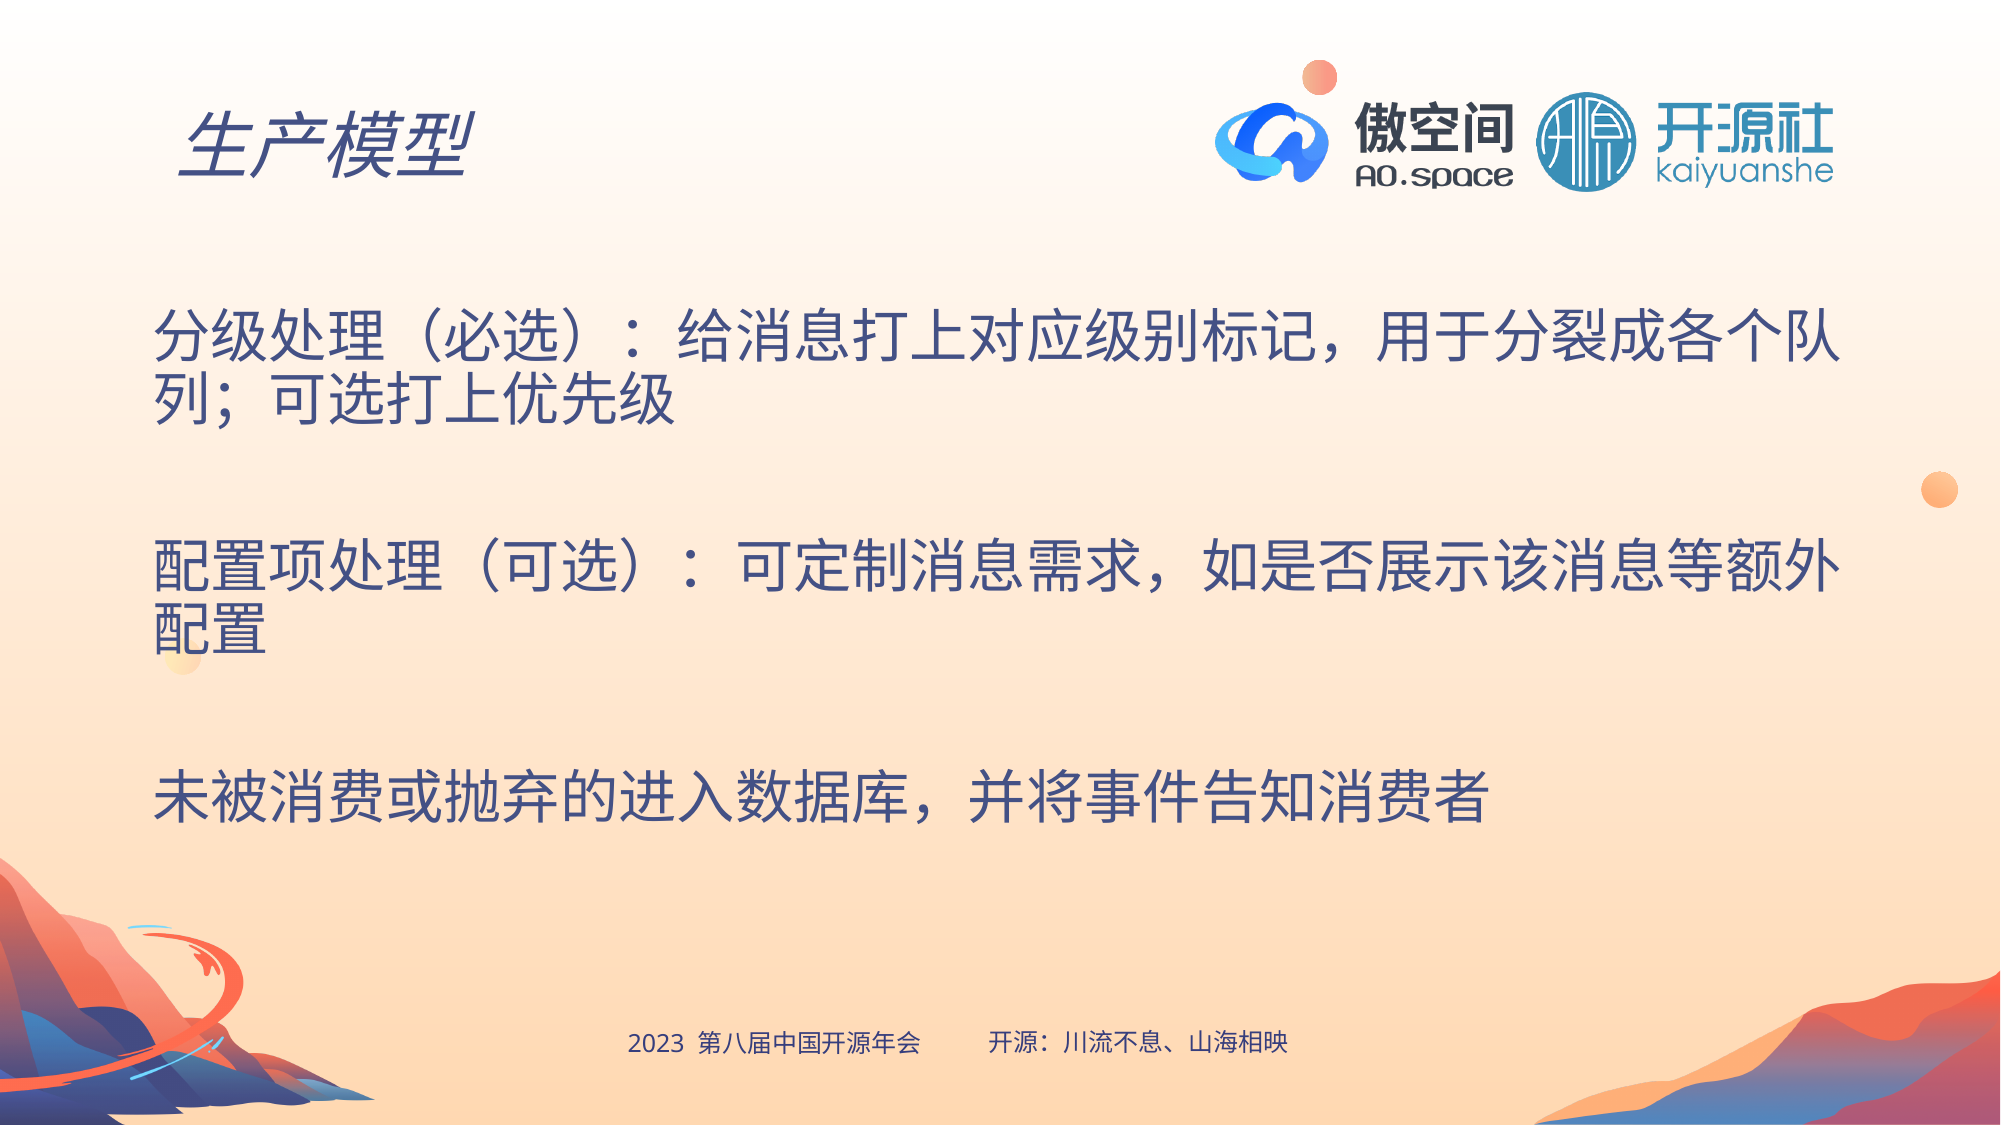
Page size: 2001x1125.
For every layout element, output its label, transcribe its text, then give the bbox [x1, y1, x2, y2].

text_box 生产模型 [160, 68, 484, 230]
picture [1215, 101, 1513, 189]
picture [1536, 92, 1833, 192]
list 分级处理（必选）：给消息打上对应级别标记，用于分裂成各个队列；可选打上优先级 配置项处理（可选）：可定制消息需求，如是否展示该消息等额外配置 未被消费或抛弃的进入数据库，并将事件告知消费者 [137, 299, 1863, 1014]
picture [0, 850, 375, 1125]
picture [1534, 950, 2001, 1125]
